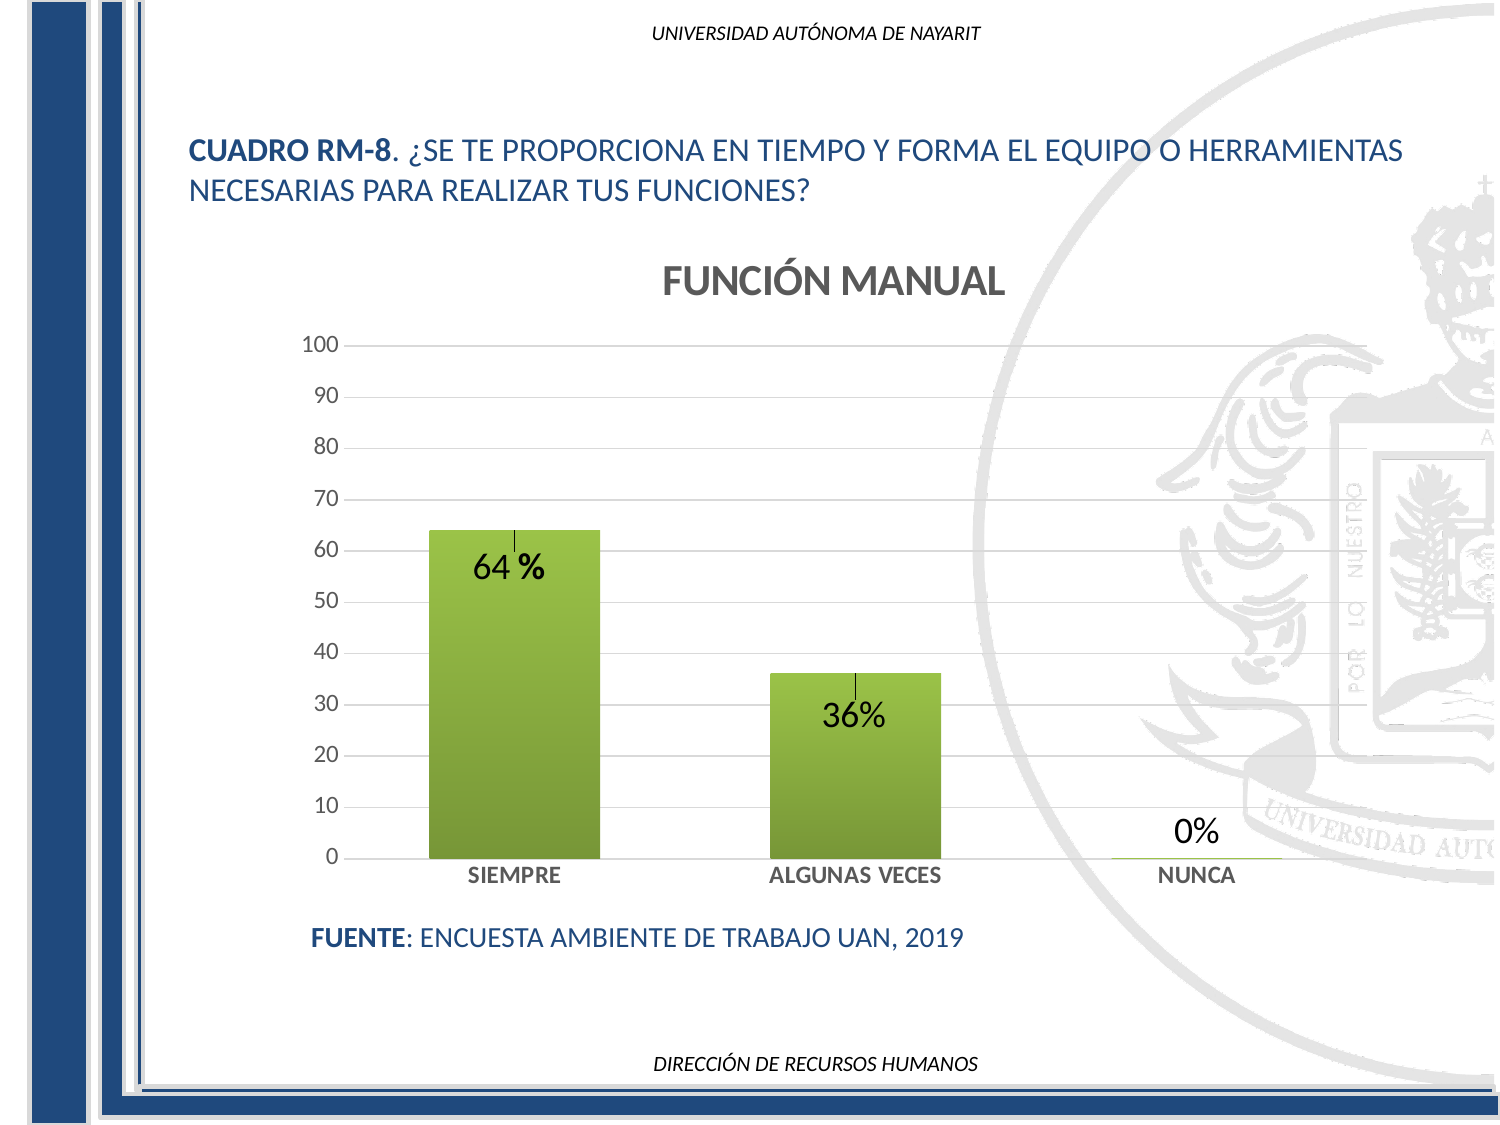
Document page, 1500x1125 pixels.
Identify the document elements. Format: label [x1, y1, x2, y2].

text_box [29, 0, 1500, 1125]
chart [278, 227, 1390, 904]
